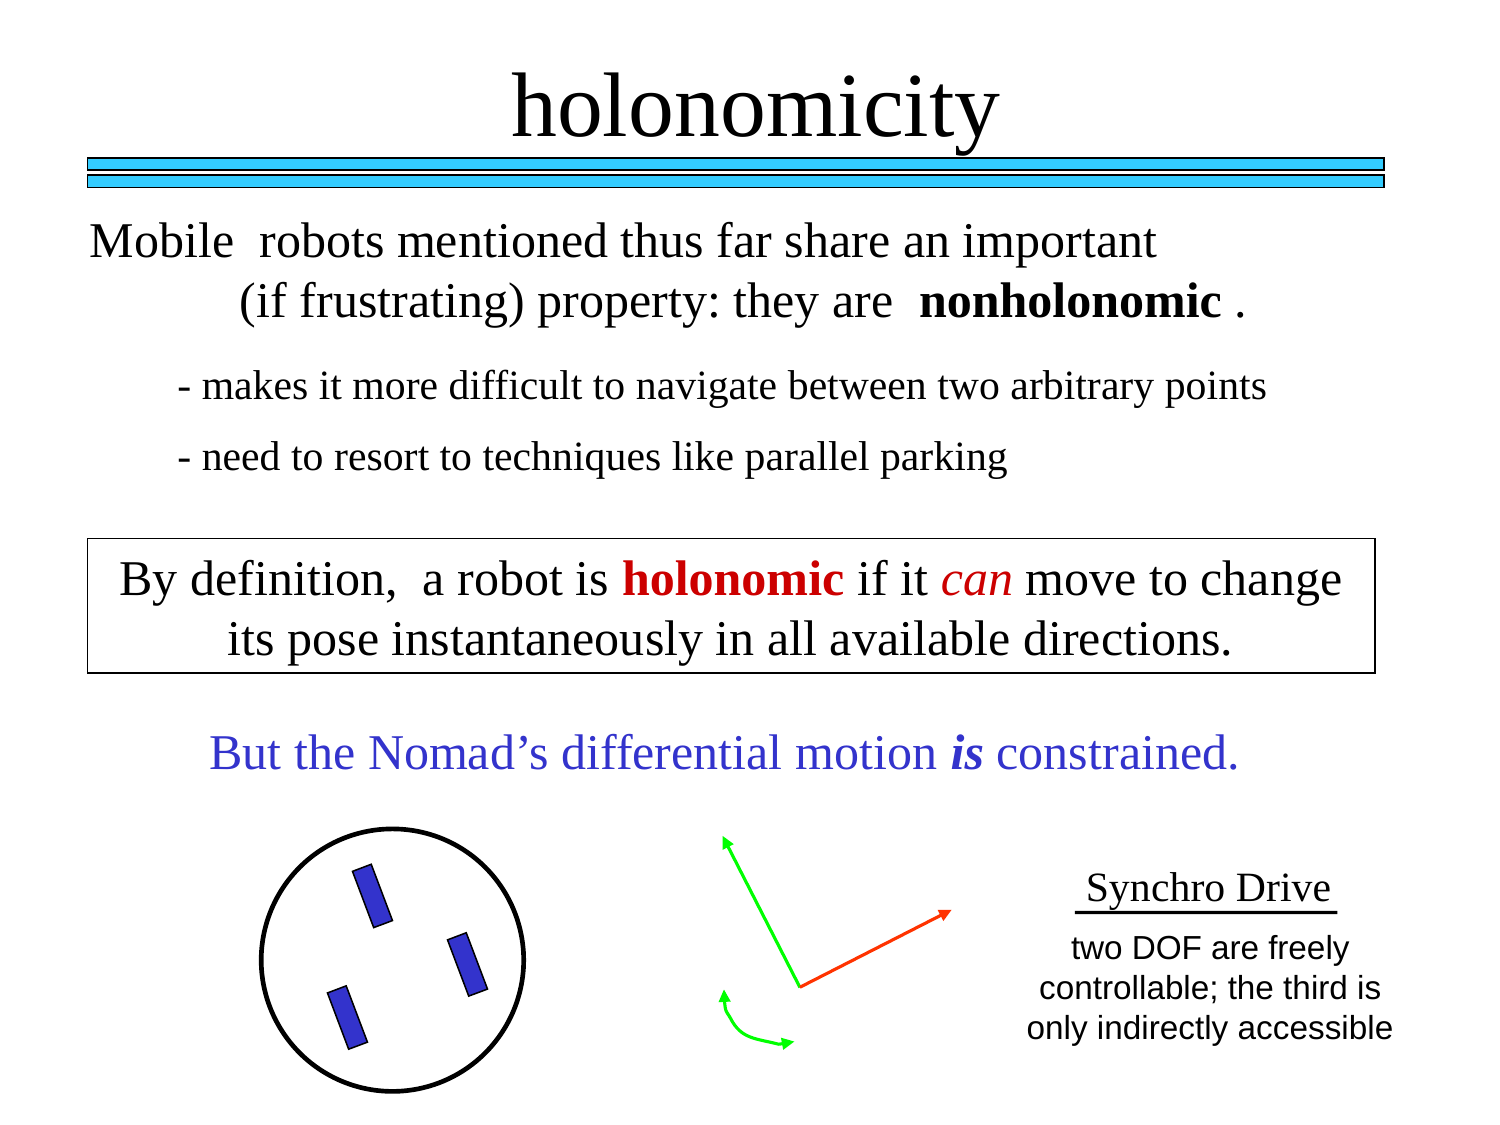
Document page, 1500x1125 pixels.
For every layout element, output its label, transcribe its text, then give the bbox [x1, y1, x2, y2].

text_box - makes it more difficult to navigate between two arbitrary points - need to resort to techniques like parallel parking [162, 350, 1375, 486]
text_box But the Nomad’s differential motion is constrained. [87, 712, 1363, 788]
text_box [799, 909, 952, 988]
text_box [718, 989, 795, 1050]
text_box two DOF are freely controllable; the third is only indirectly accessible [1004, 918, 1417, 1054]
title [112, 0, 1388, 160]
text_box Synchro Drive [1033, 852, 1384, 918]
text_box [87, 157, 1385, 188]
text_box [722, 835, 800, 987]
text_box [261, 828, 524, 1092]
text_box By definition, a robot is holonomic if it can move to change its pose instantaneously in all available directions. [87, 538, 1375, 674]
text_box Mobile robots mentioned thus far share an important (if frustrating) property: they are nonholonomic . [74, 199, 1425, 335]
